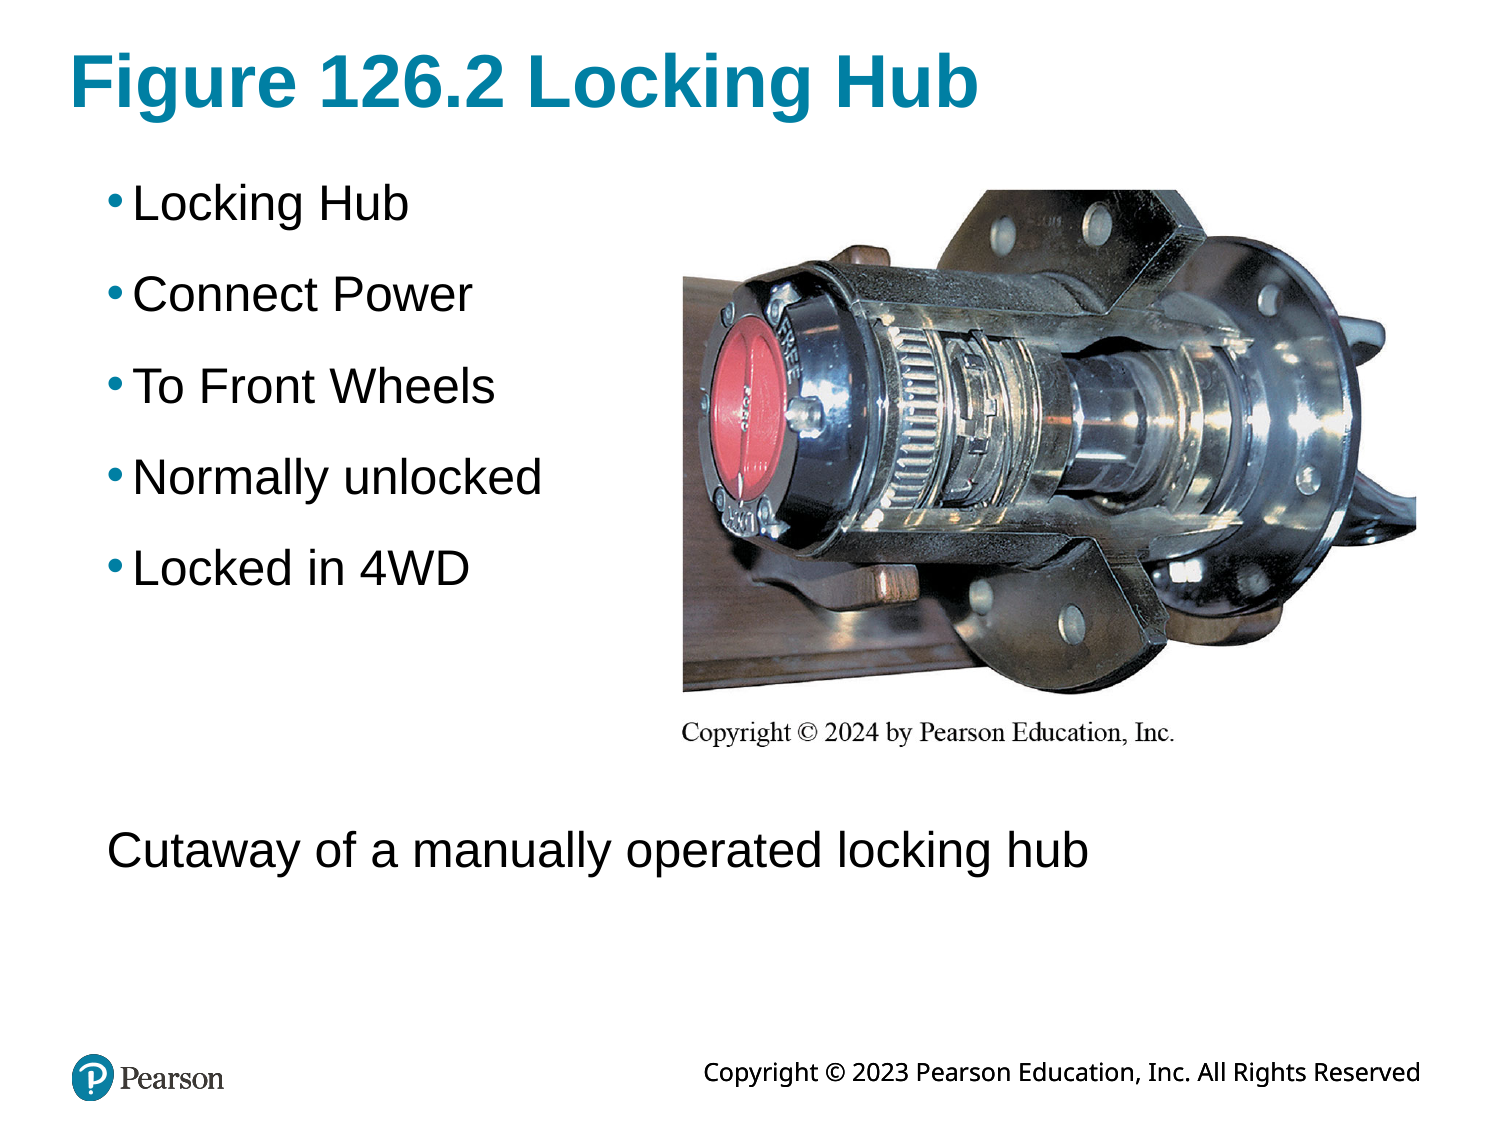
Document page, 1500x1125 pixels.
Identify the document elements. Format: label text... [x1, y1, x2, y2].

picture [98, 1054, 224, 1101]
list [681, 187, 1418, 748]
title Figure 126.2 Locking Hub [69, 25, 1420, 132]
picture [80, 1063, 106, 1088]
list Locking Hub Connect Power To Front Wheels Normally unlocked Locked in 4WD [90, 163, 687, 619]
picture [72, 1054, 87, 1070]
picture [72, 1088, 83, 1101]
list Cutaway of a manually operated locking hub [90, 809, 1440, 887]
